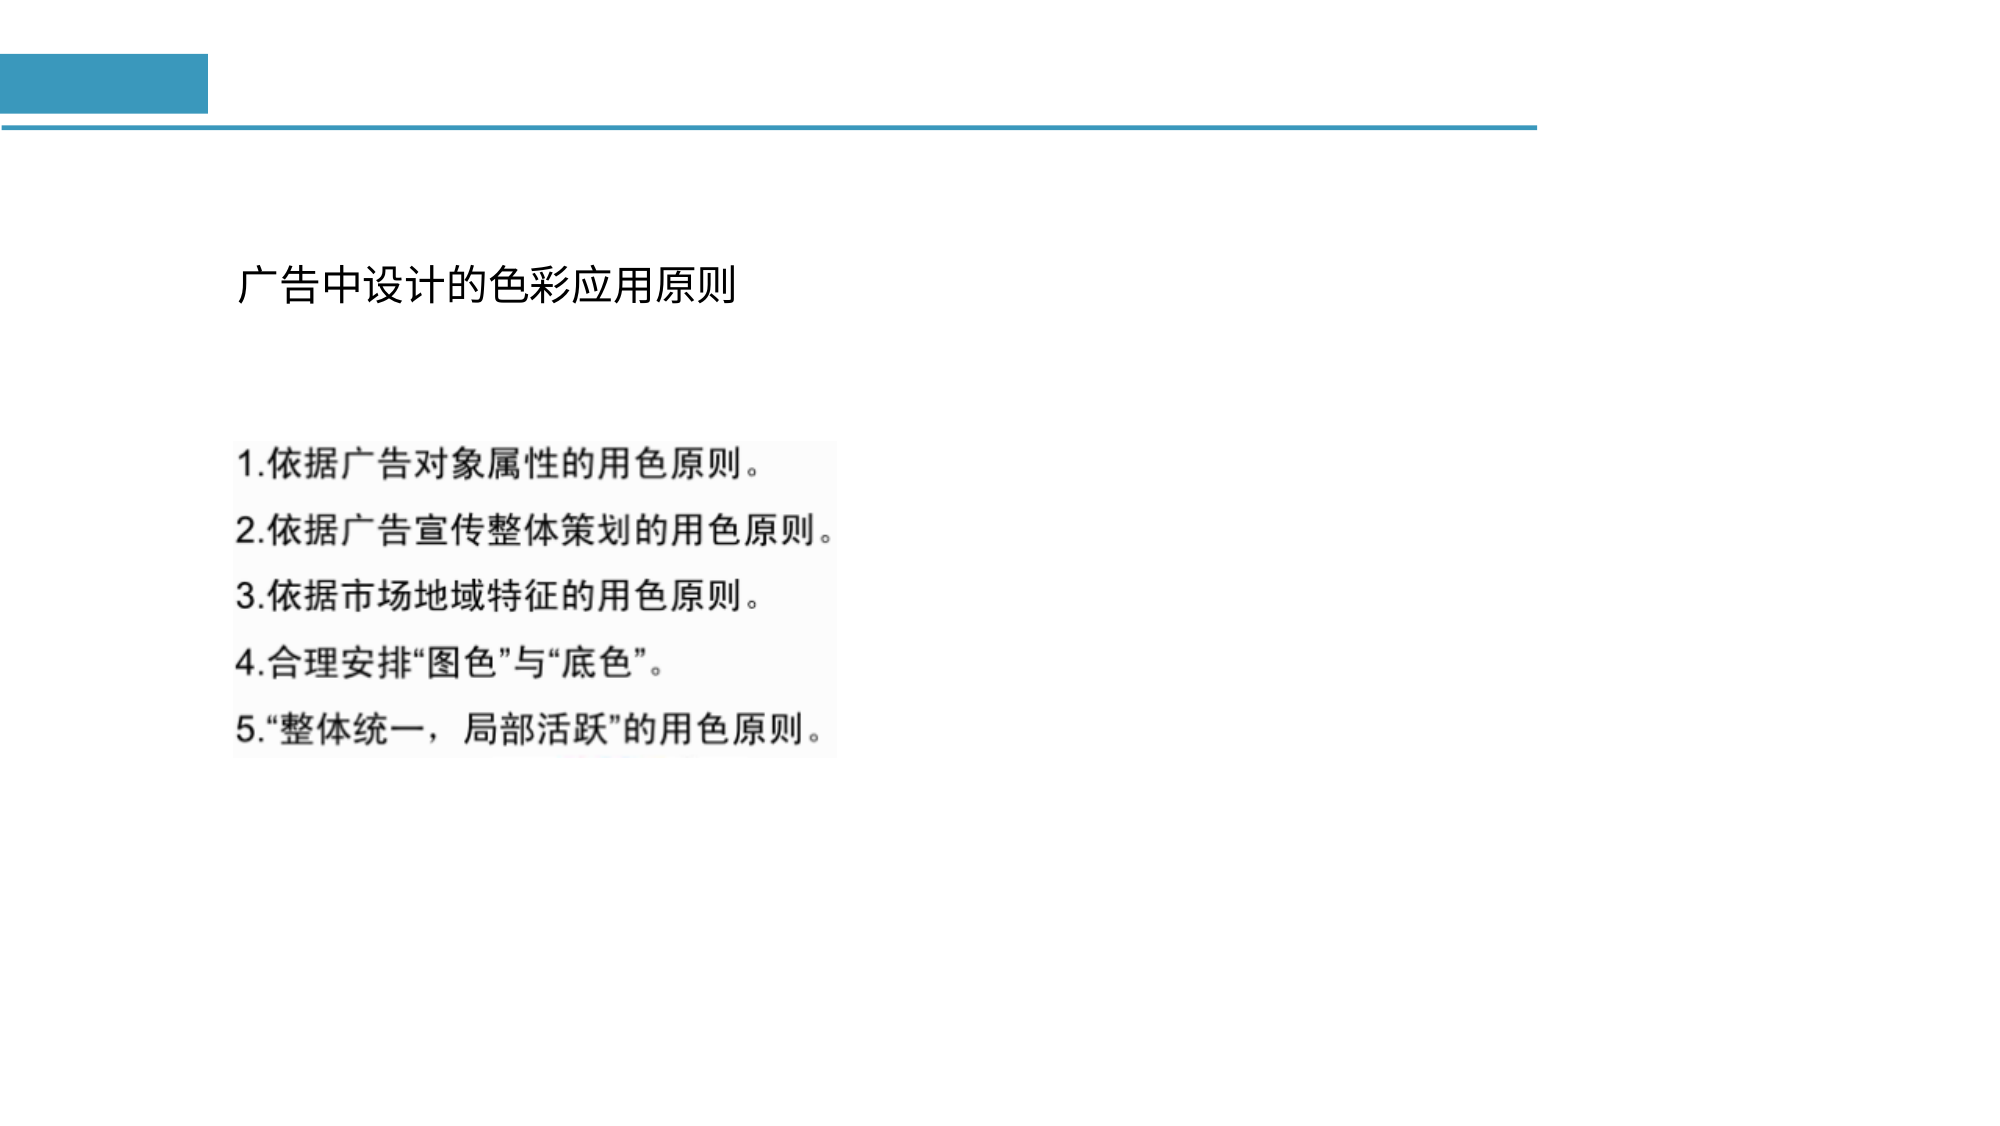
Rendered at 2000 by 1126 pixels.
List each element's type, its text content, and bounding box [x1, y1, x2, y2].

picture [233, 441, 837, 758]
text_box 广告中设计的色彩应用原则 [222, 251, 767, 317]
